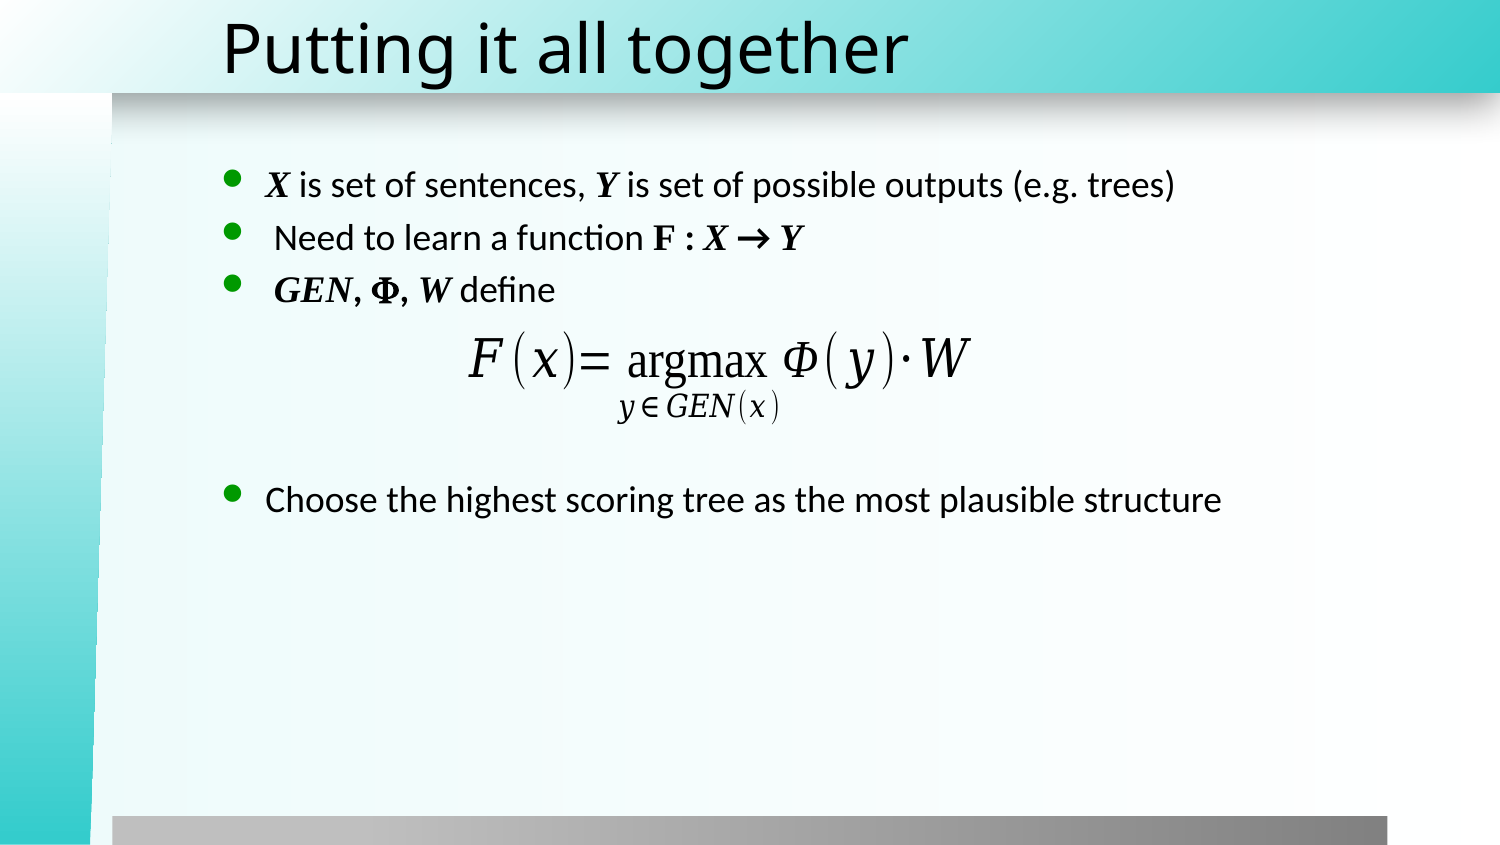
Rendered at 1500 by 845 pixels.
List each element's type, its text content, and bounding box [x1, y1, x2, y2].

title Putting it all together [206, 0, 1500, 94]
list X is set of sentences, Y is set of possible outputs (e.g. trees) Need to learn a function F : X → Y GEN, F, W define Choose the highest scoring tree as the most plausible structure [206, 152, 1388, 805]
